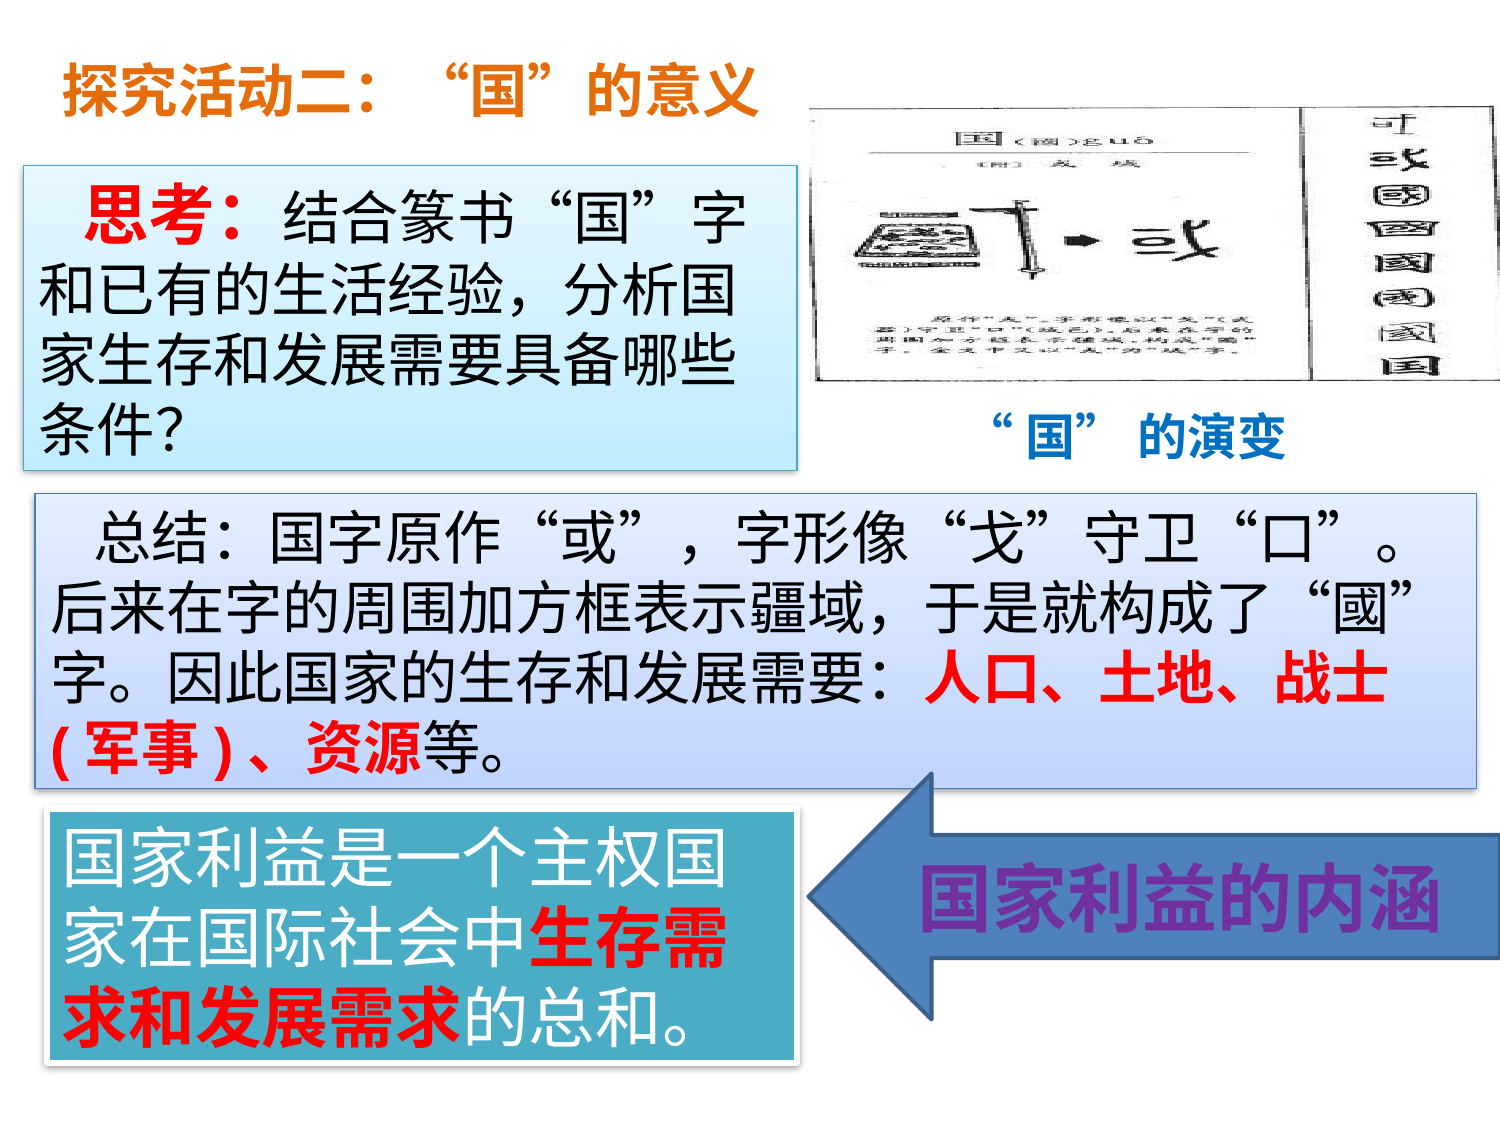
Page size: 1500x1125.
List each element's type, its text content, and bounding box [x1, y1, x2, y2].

text_box [806, 771, 1500, 1022]
text_box “国” 的演变 [949, 398, 1442, 474]
text_box 国家利益是一个主权国家在国际社会中生存需求和发展需求的总和。 [44, 805, 800, 1066]
text_box 探究活动二：“国”的意义 [46, 46, 973, 132]
text_box 国家利益的内涵 [902, 843, 1500, 949]
text_box 总结：国字原作“或”，字形像“戈”守卫“口”。后来在字的周围加方框表示疆域，于是就构成了“國”字。因此国家的生存和发展需要：人口、土地、战士(军事)、资源等。 [34, 493, 1477, 789]
text_box 思考：结合篆书“国”字和已有的生活经验，分析国家生存和发展需要具备哪些条件？ [23, 165, 798, 471]
picture [808, 105, 1500, 387]
